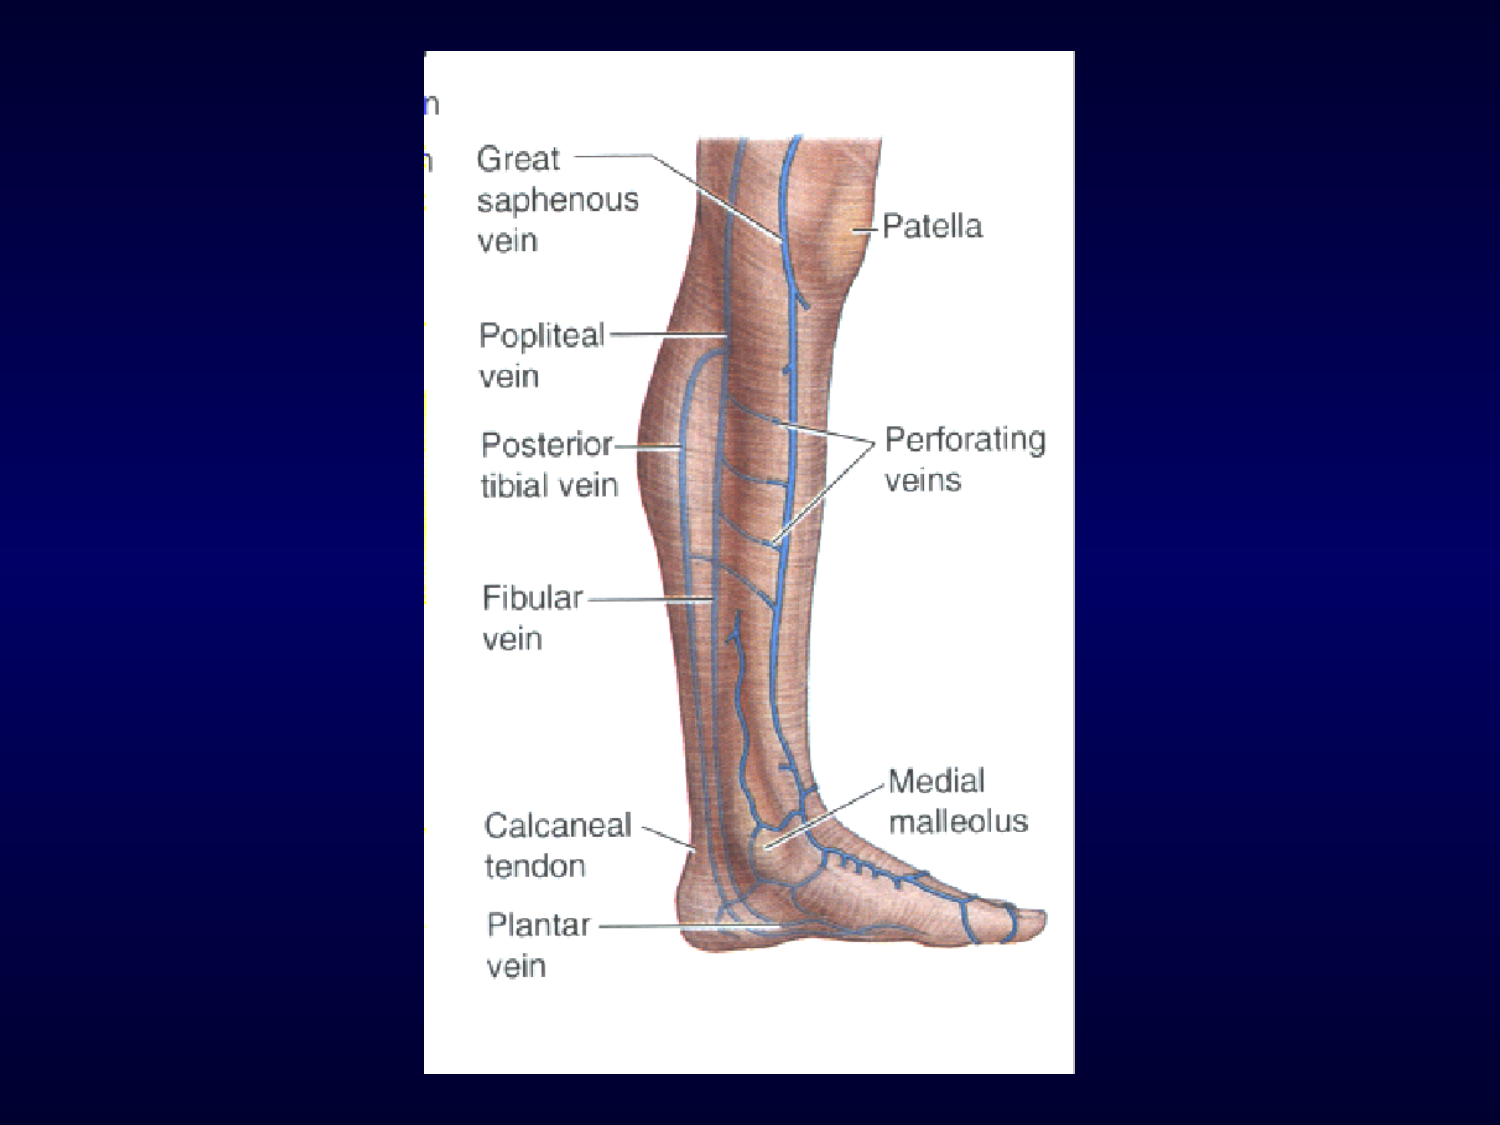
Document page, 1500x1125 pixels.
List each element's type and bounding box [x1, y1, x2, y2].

text_box [423, 51, 1076, 1074]
